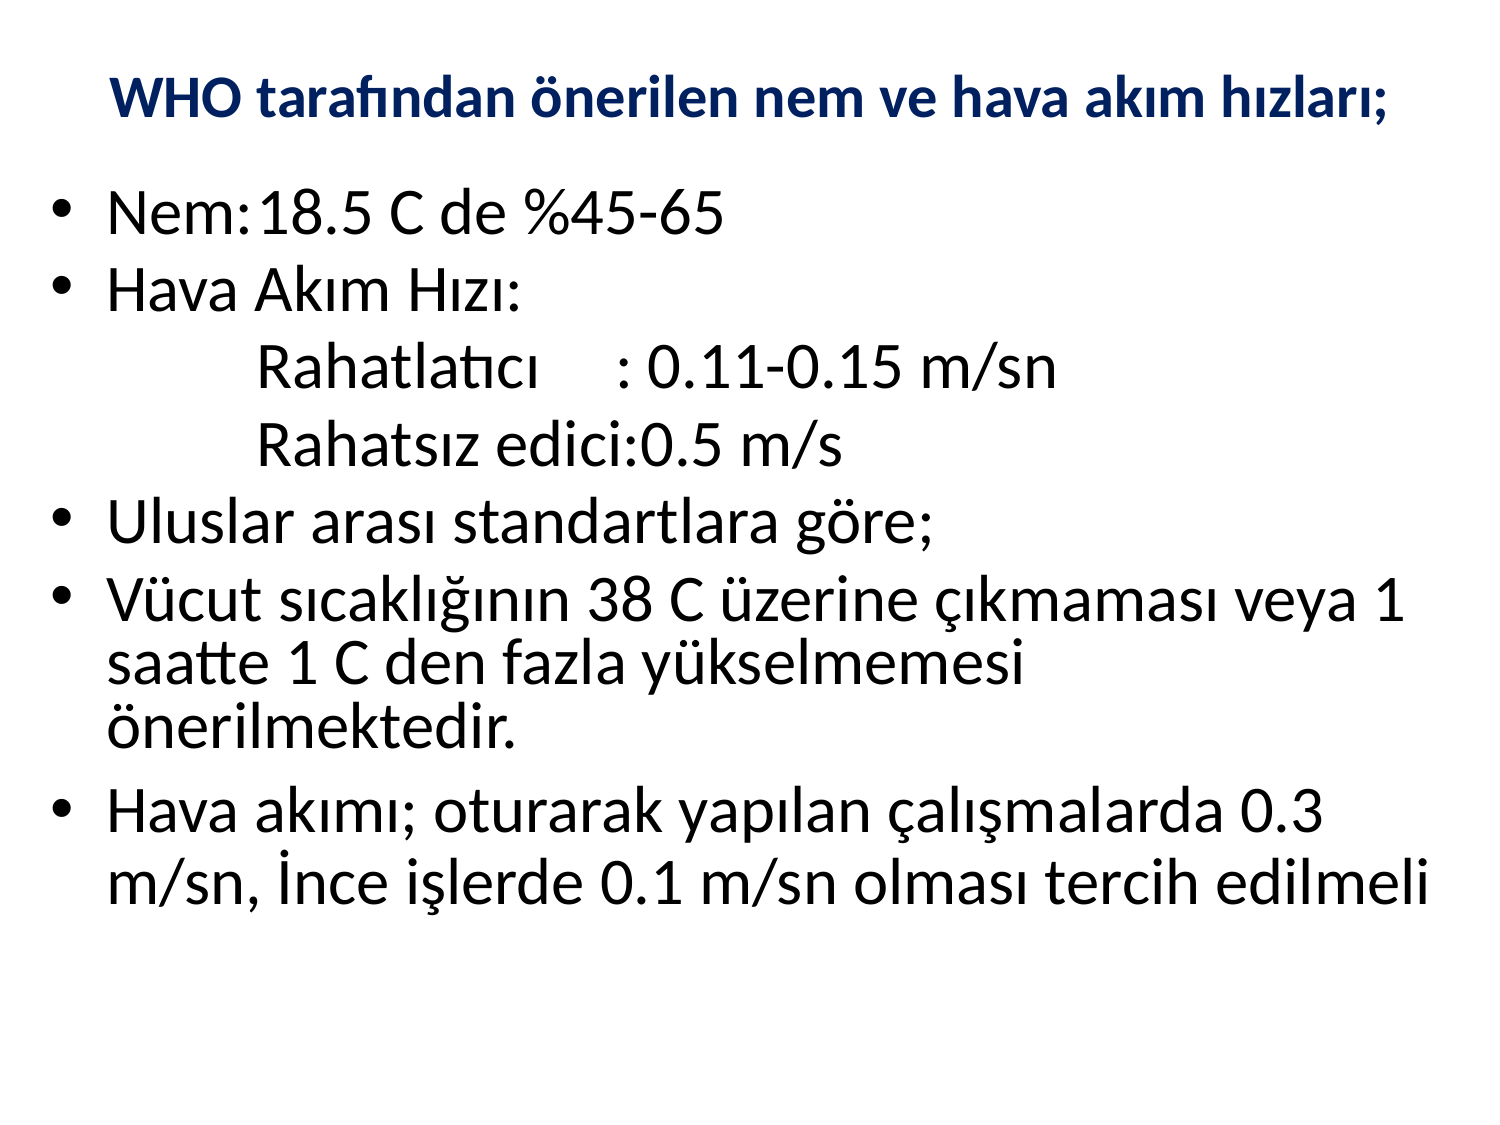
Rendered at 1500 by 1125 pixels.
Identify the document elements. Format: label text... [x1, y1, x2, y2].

title WHO tarafından önerilen nem ve hava akım hızları; [75, 23, 1425, 164]
list Nem: 18.5 C de %45-65 Hava Akım Hızı: Rahatlatıcı : 0.11-0.15 m/sn Rahatsız edici:0.5 m/s Uluslar arası standartlara göre; Vücut sıcaklığının 38 C üzerine çıkmaması veya 1 saatte 1 C den fazla yükselmemesi önerilmektedir. Hava akımı; oturarak yapılan çalışmalarda 0.3 m/sn, İnce işlerde 0.1 m/sn olması tercih edilmeli [35, 175, 1465, 1020]
